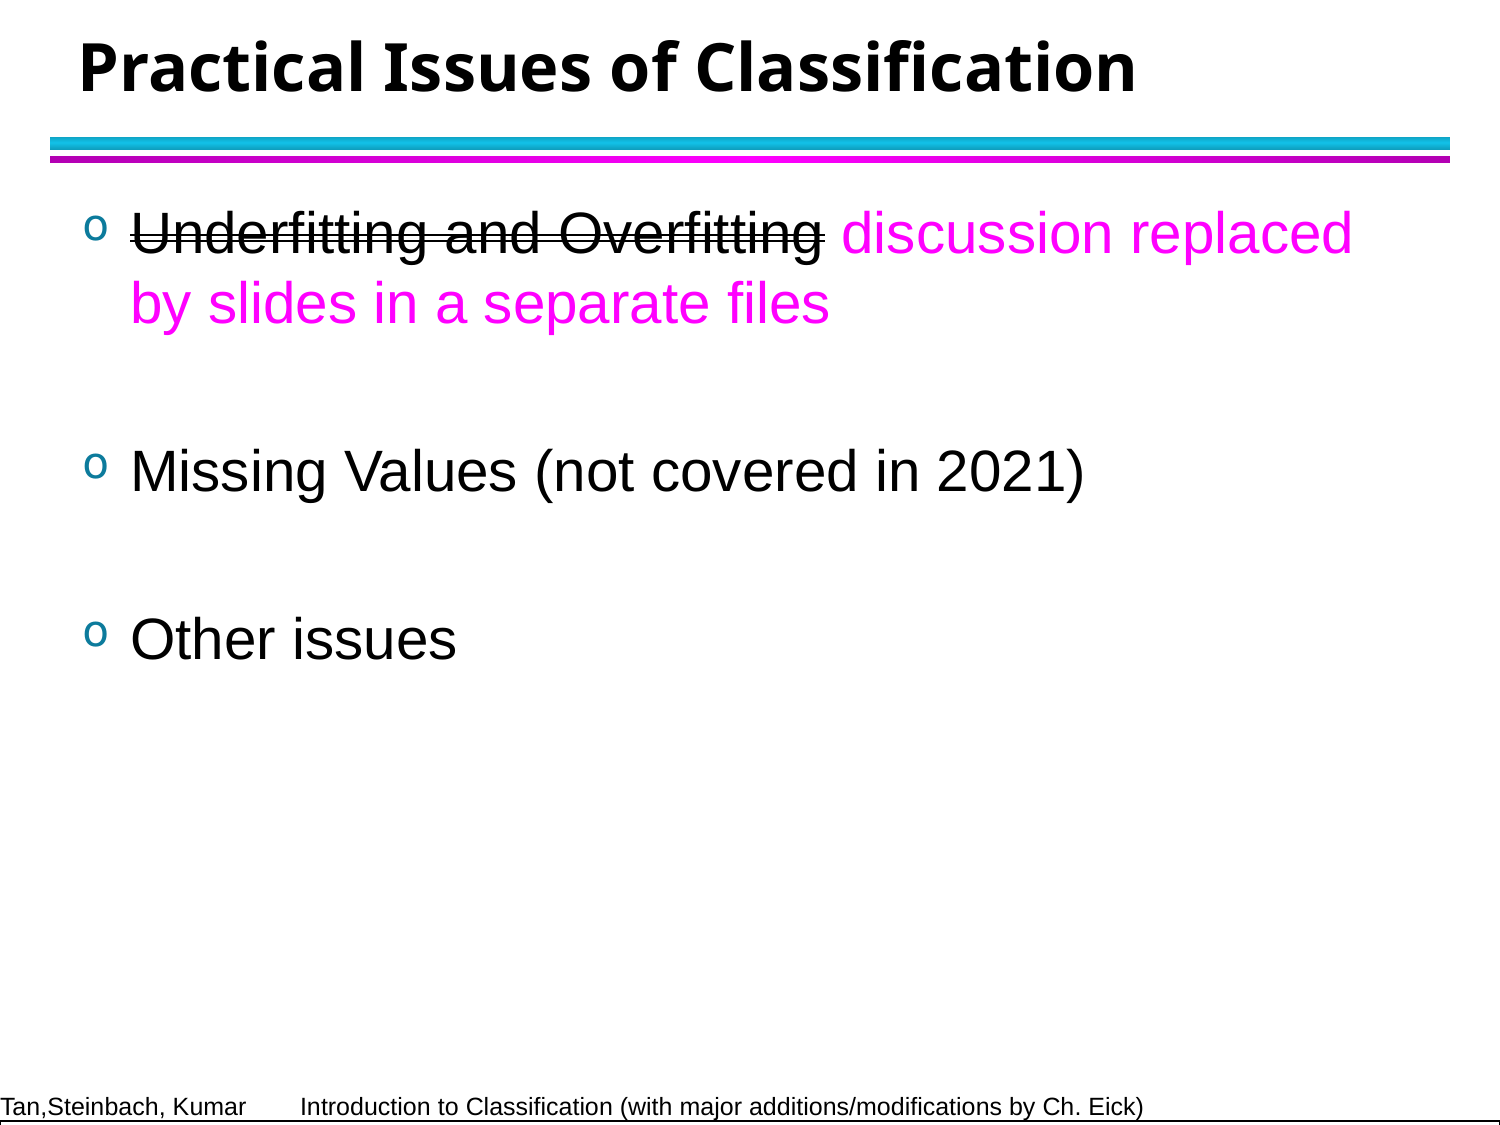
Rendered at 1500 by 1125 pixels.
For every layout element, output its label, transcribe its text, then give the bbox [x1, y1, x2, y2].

title Practical Issues of Classification [62, 24, 1421, 113]
list Underfitting and Overfitting discussion replaced by slides in a separate files Missing Values (not covered in 2021) Other issues [67, 187, 1432, 1038]
